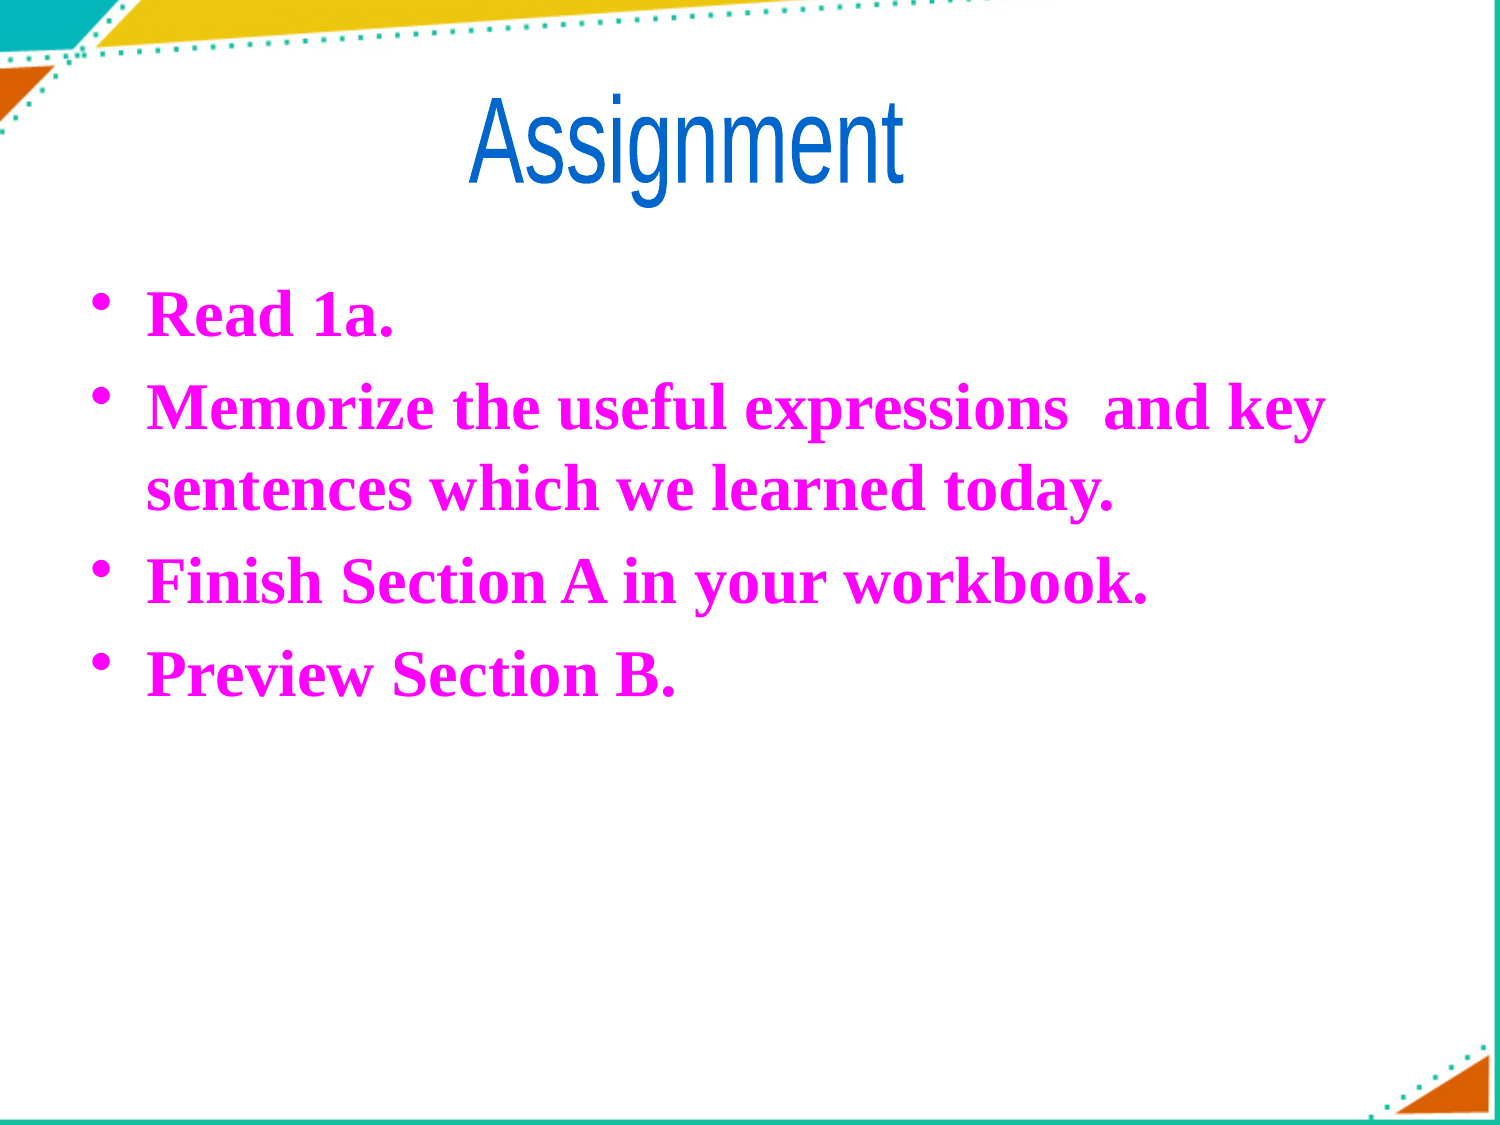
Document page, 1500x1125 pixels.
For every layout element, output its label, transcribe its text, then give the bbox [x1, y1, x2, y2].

list Read 1a. Memorize the useful expressions and key sentences which we learned today. Finish Section A in your workbook. Preview Section B. [75, 262, 1425, 1005]
picture [0, 0, 1500, 1125]
